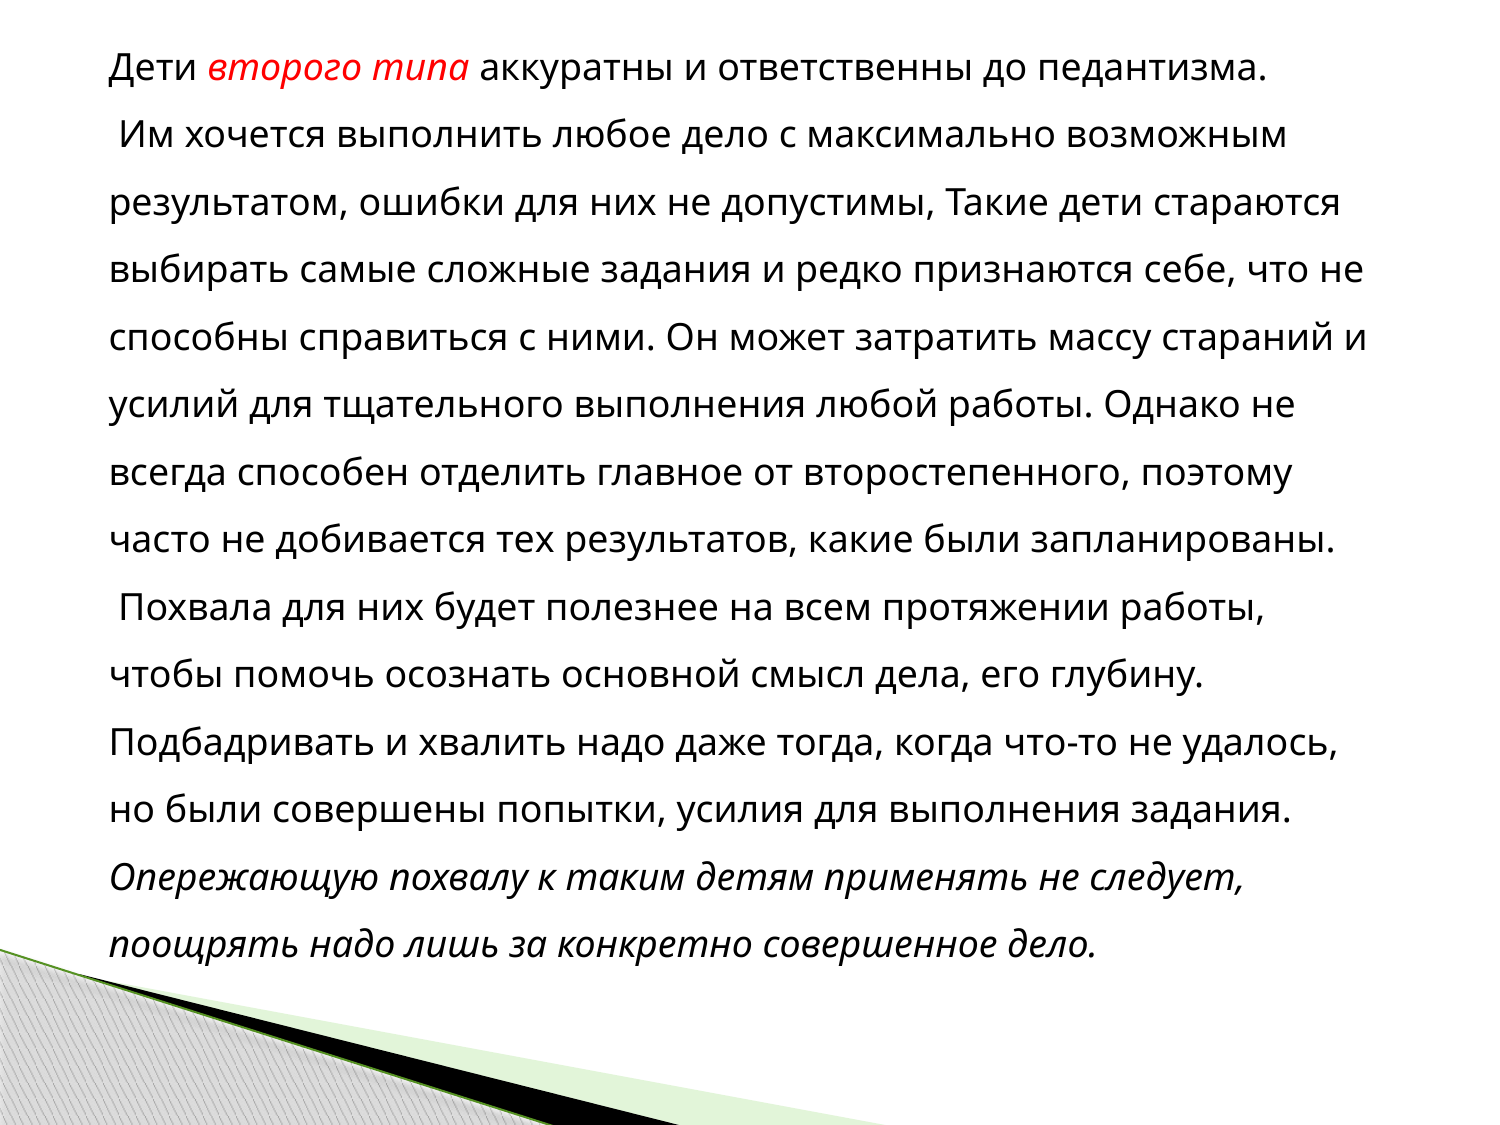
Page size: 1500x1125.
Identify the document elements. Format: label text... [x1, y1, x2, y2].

text_box Дети второго типа аккуратны и ответственны до педантизма. Им хочется выполнить любое дело с максимально возможным результатом, ошибки для них не допустимы, Такие дети стараются выбирать самые сложные задания и редко признаются себе, что не способны справиться с ними. Он может затратить массу стараний и усилий для тщательного выполнения любой работы. Однако не всегда способен отделить главное от второстепенного, поэтому часто не добивается тех результатов, какие были запланированы. Похвала для них будет полезнее на всем протяжении работы, чтобы помочь осознать основной смысл дела, его глубину. Подбадривать и хвалить надо даже тогда, когда что-то не удалось, но были совершены попытки, усилия для выполнения задания. Опережающую похвалу к таким детям применять не следует, поощрять надо лишь за конкретно совершенное дело. [93, 35, 1395, 973]
